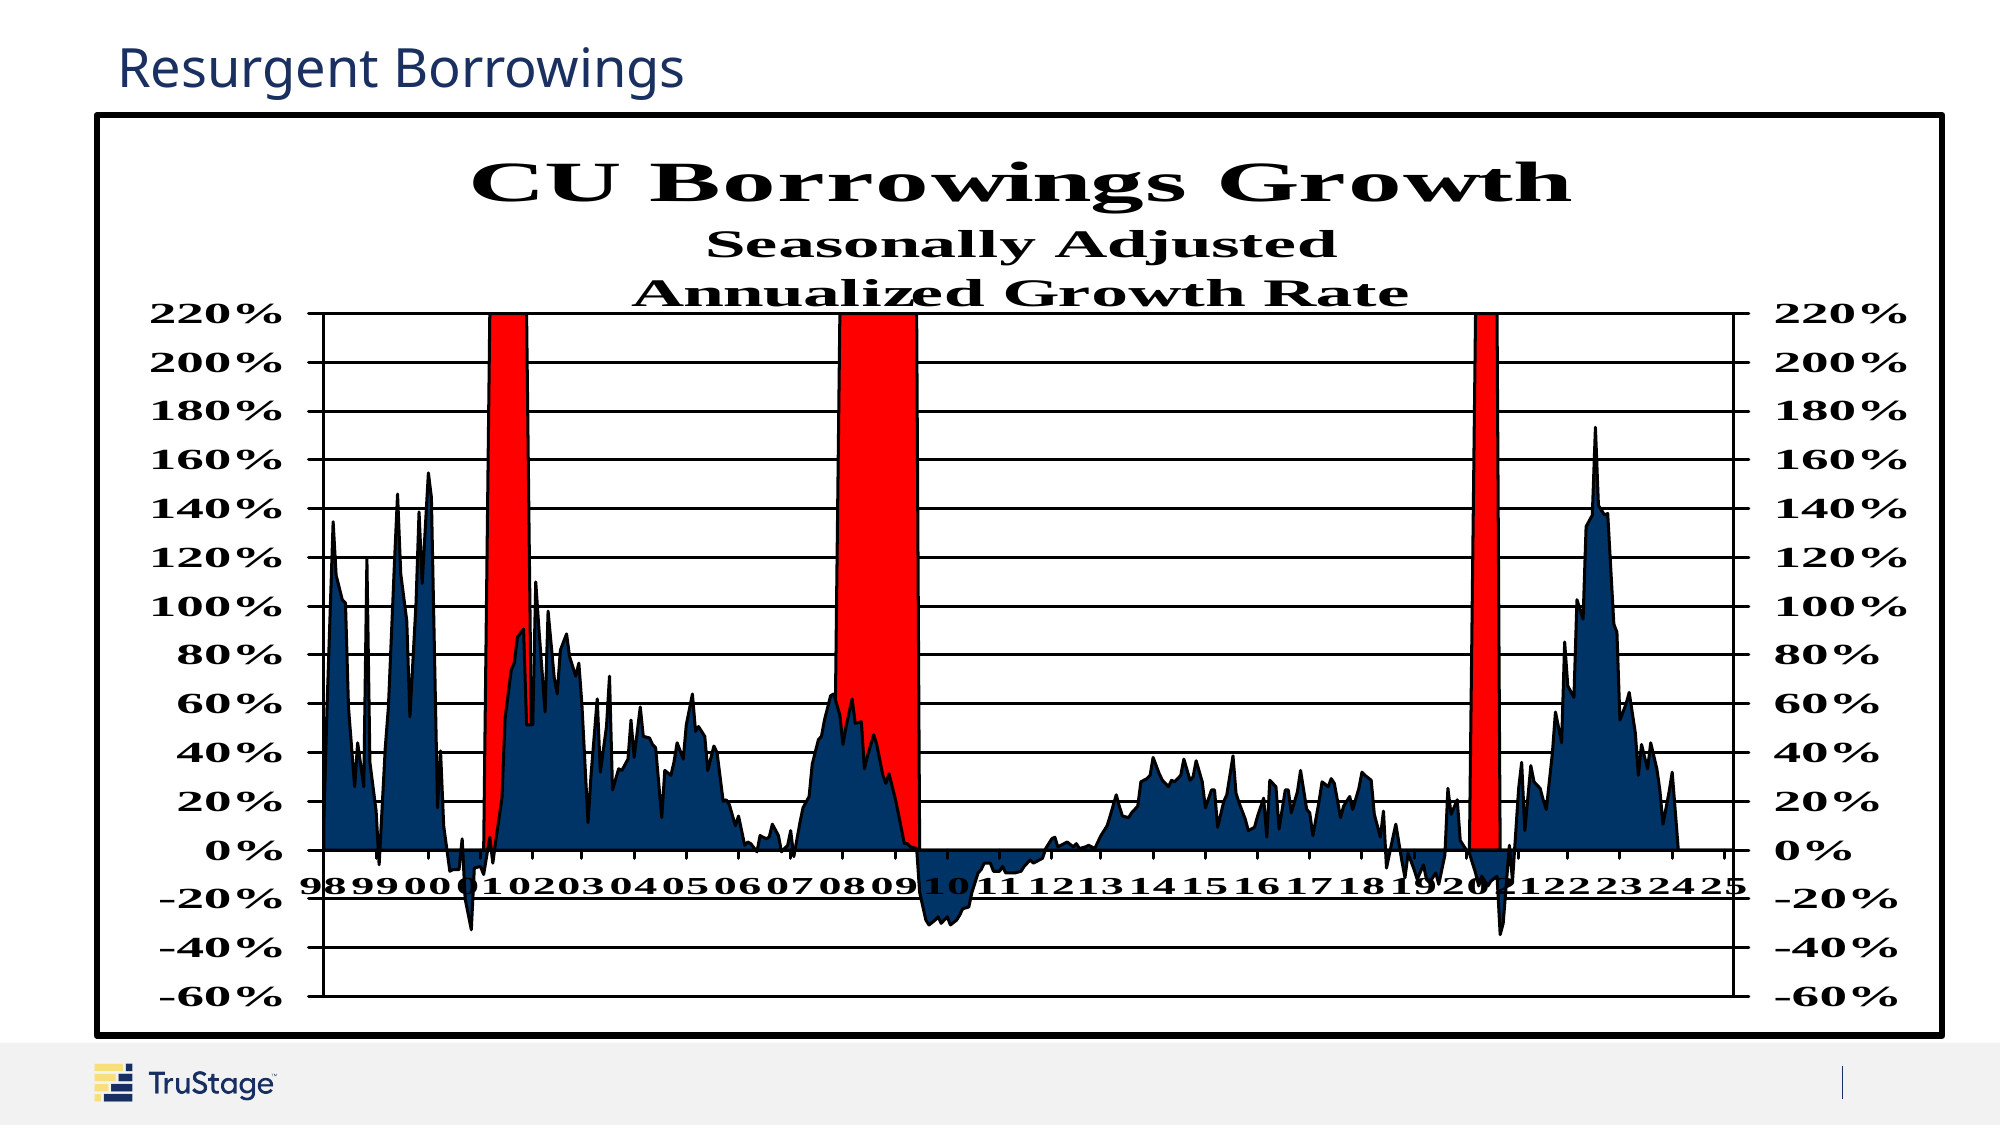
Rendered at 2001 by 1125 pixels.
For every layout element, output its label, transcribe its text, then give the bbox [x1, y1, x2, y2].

picture [72, 1041, 299, 1124]
text_box Resurgent Borrowings [102, 32, 1453, 106]
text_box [81, 106, 1961, 1044]
